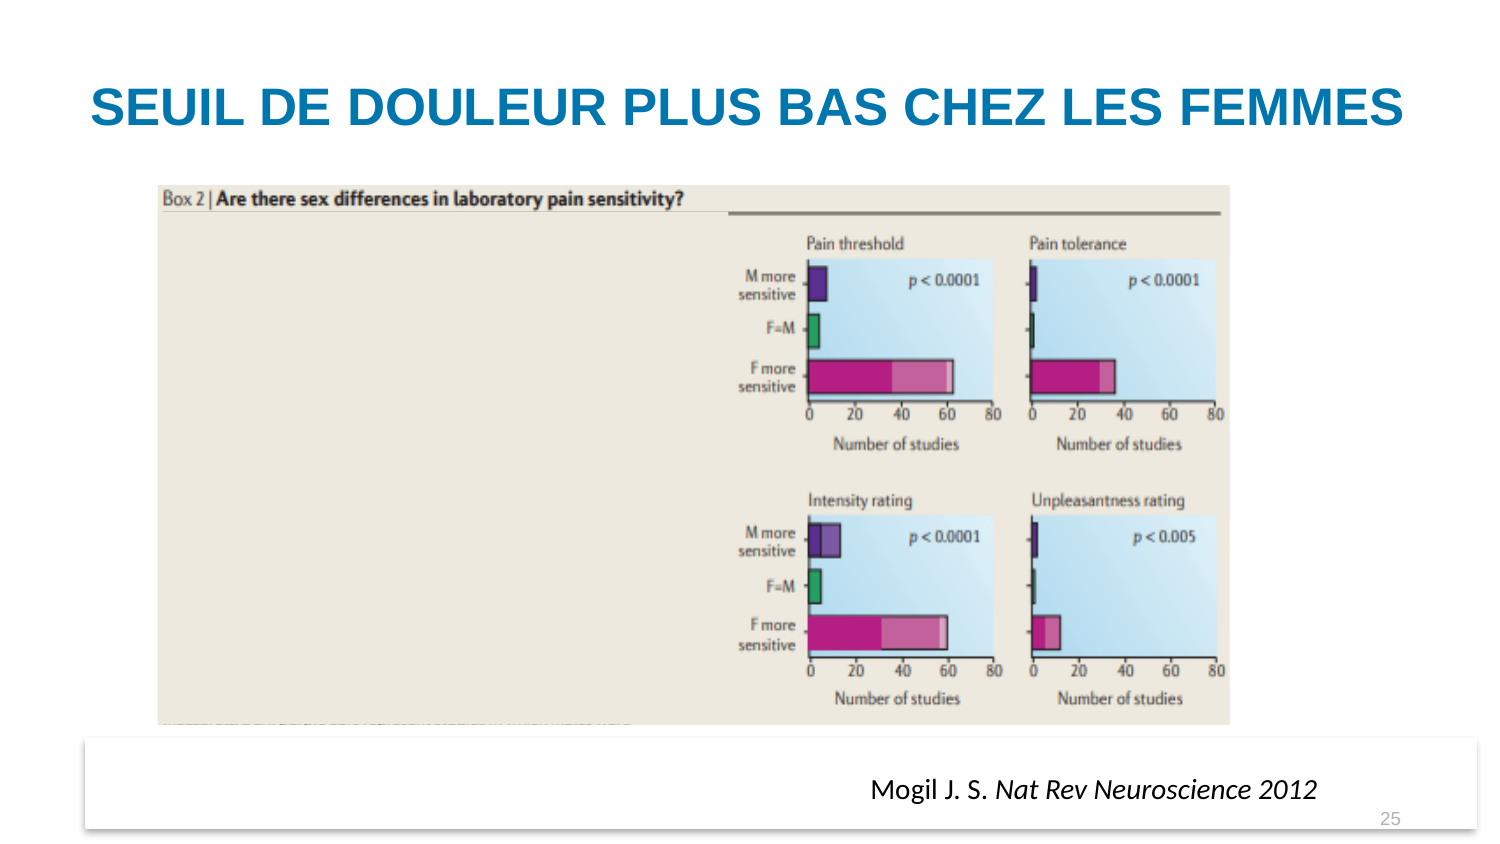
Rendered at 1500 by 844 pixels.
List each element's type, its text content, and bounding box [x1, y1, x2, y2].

picture [157, 184, 1233, 725]
slide_number 25 [1233, 792, 1424, 838]
text_box Mogil J. S. Nat Rev Neuroscience 2012 [855, 762, 1339, 813]
text_box [85, 738, 1477, 829]
title Seuil de douleur plus bas chez les femmes [75, 33, 1425, 175]
